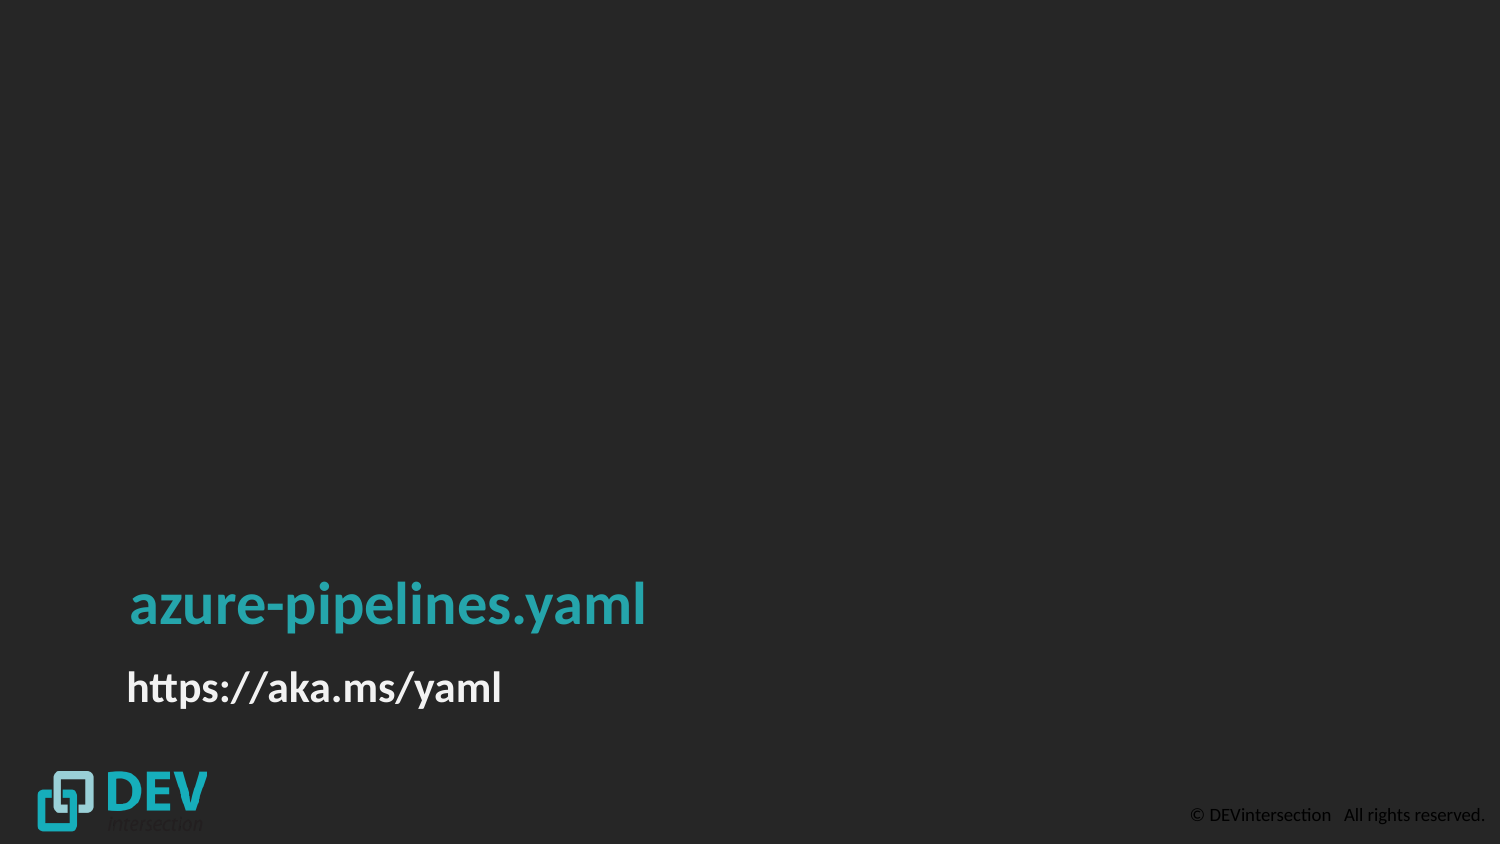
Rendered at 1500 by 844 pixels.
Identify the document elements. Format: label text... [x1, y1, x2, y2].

title azure-pipelines.yaml [114, 552, 1390, 648]
list https://aka.ms/yaml [111, 646, 1387, 720]
